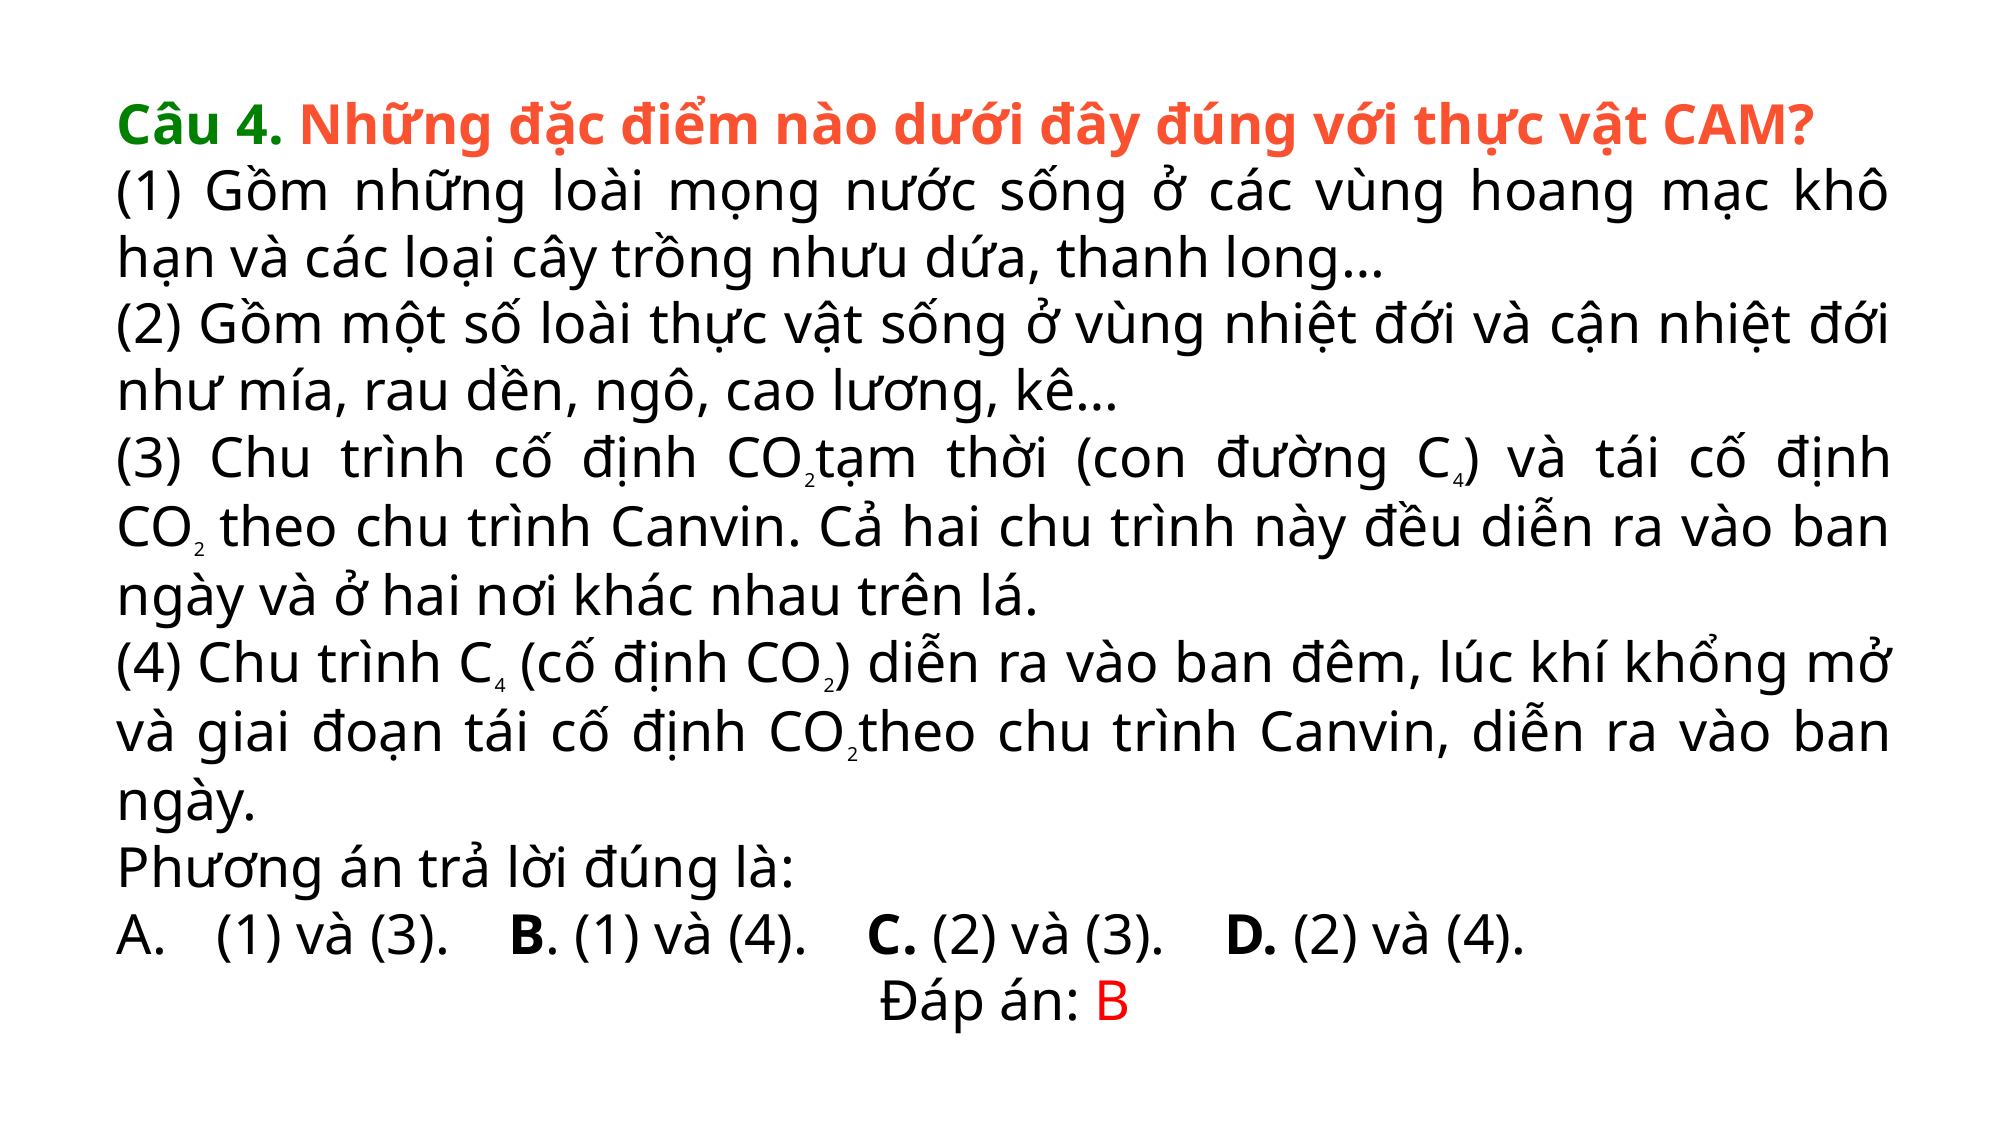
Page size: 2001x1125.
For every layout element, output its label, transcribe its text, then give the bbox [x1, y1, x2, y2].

text_box Câu 4. Những đặc điểm nào dưới đây đúng với thực vật CAM? (1) Gồm những loài mọng nước sống ở các vùng hoang mạc khô hạn và các loại cây trồng nhưu dứa, thanh long… (2) Gồm một số loài thực vật sống ở vùng nhiệt đới và cận nhiệt đới như mía, rau dền, ngô, cao lương, kê… (3) Chu trình cố định CO2tạm thời (con đường C4) và tái cố định CO2 theo chu trình Canvin. Cả hai chu trình này đều diễn ra vào ban ngày và ở hai nơi khác nhau trên lá. (4) Chu trình C4 (cố định CO2) diễn ra vào ban đêm, lúc khí khổng mở và giai đoạn tái cố định CO2theo chu trình Canvin, diễn ra vào ban ngày. Phương án trả lời đúng là: (1) và (3). B. (1) và (4). C. (2) và (3). D. (2) và (4). Đáp án: B [96, 78, 1914, 1042]
